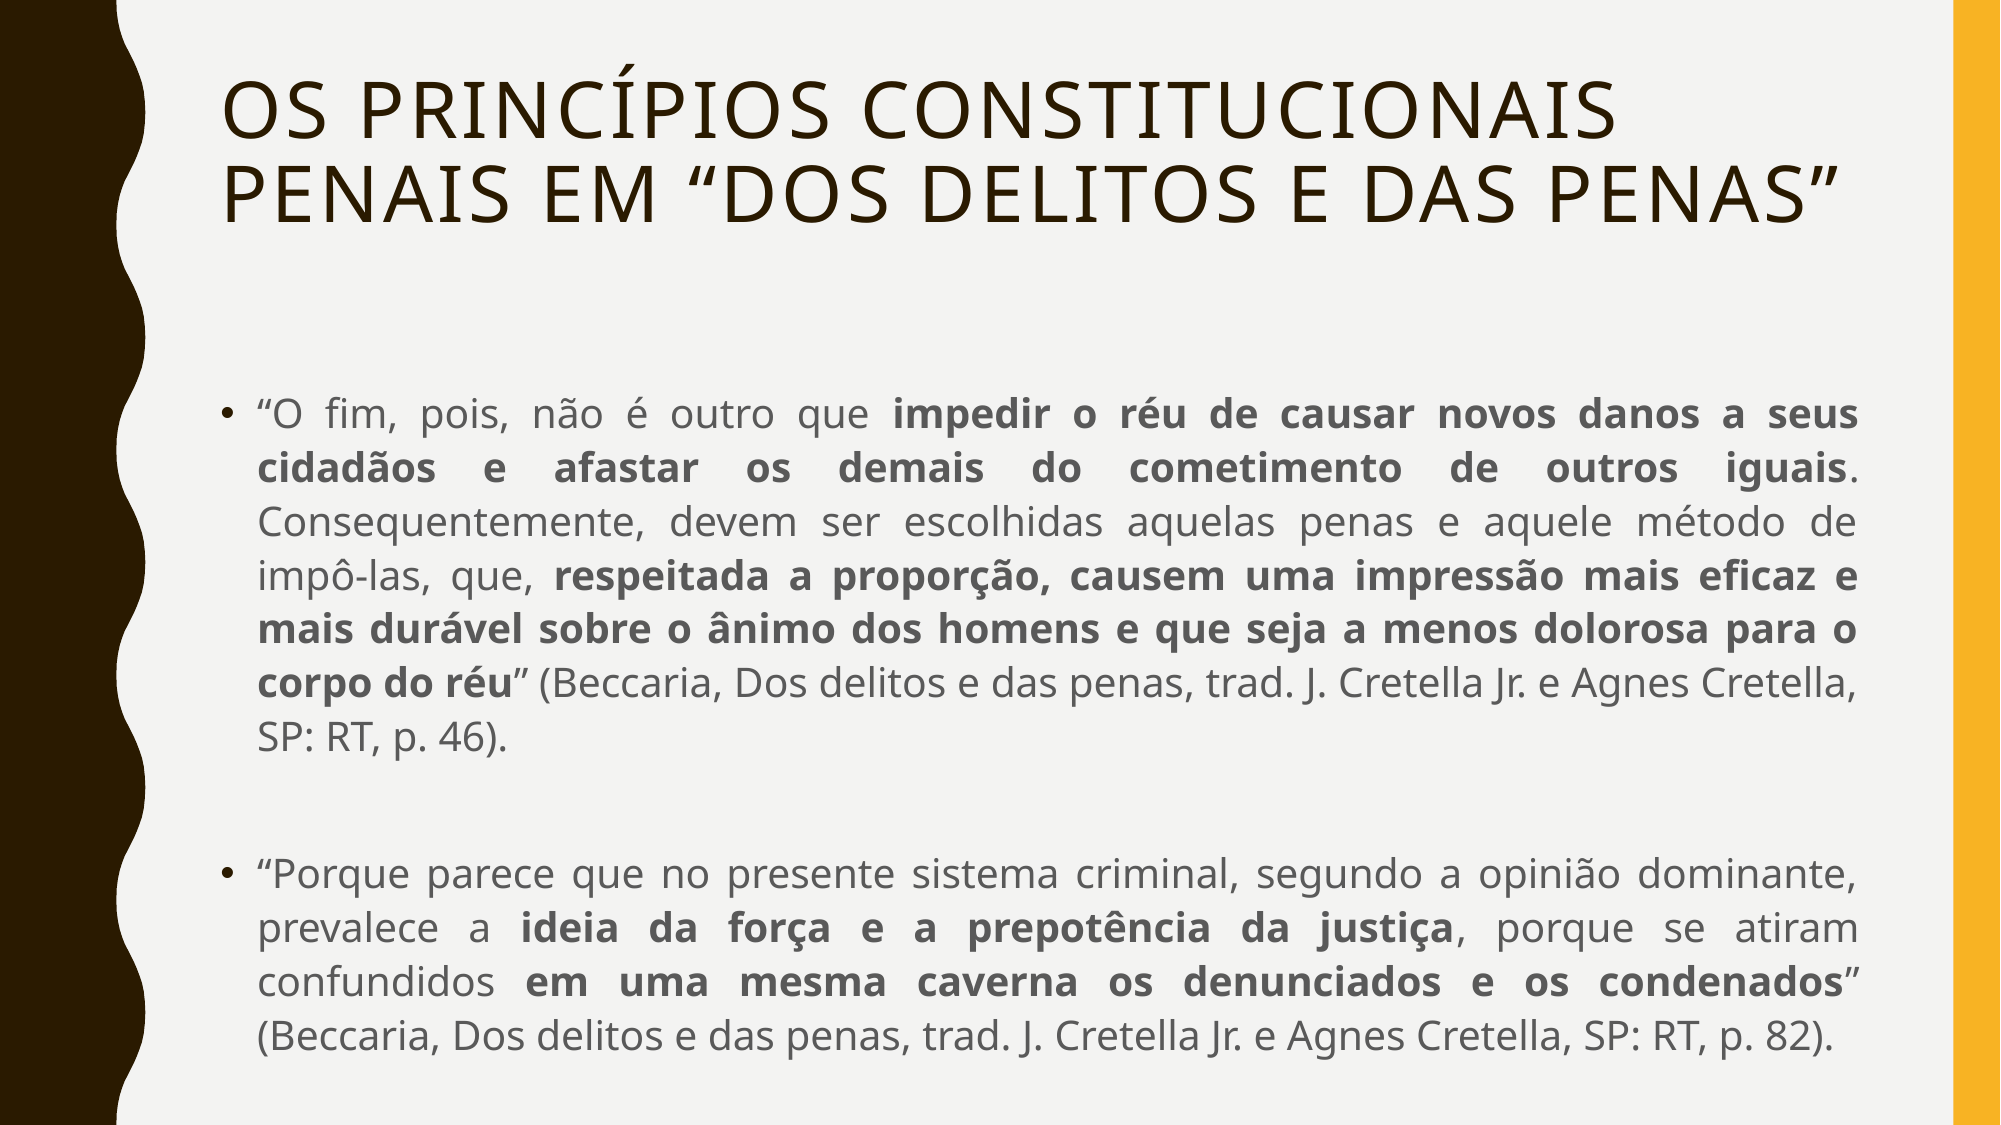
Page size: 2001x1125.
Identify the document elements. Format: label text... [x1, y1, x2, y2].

title Os princípios constitucionais penais em “DOS DELITOS E DAS PENAS” [205, 62, 1875, 308]
list “O fim, pois, não é outro que impedir o réu de causar novos danos a seus cidadãos e afastar os demais do cometimento de outros iguais. Consequentemente, devem ser escolhidas aquelas penas e aquele método de impô-las, que, respeitada a proporção, causem uma impressão mais eficaz e mais durável sobre o ânimo dos homens e que seja a menos dolorosa para o corpo do réu” (Beccaria, Dos delitos e das penas, trad. J. Cretella Jr. e Agnes Cretella, SP: RT, p. 46). “Porque parece que no presente sistema criminal, segundo a opinião dominante, prevalece a ideia da força e a prepotência da justiça, porque se atiram confundidos em uma mesma caverna os denunciados e os condenados” (Beccaria, Dos delitos e das penas, trad. J. Cretella Jr. e Agnes Cretella, SP: RT, p. 82). [205, 375, 1875, 1112]
